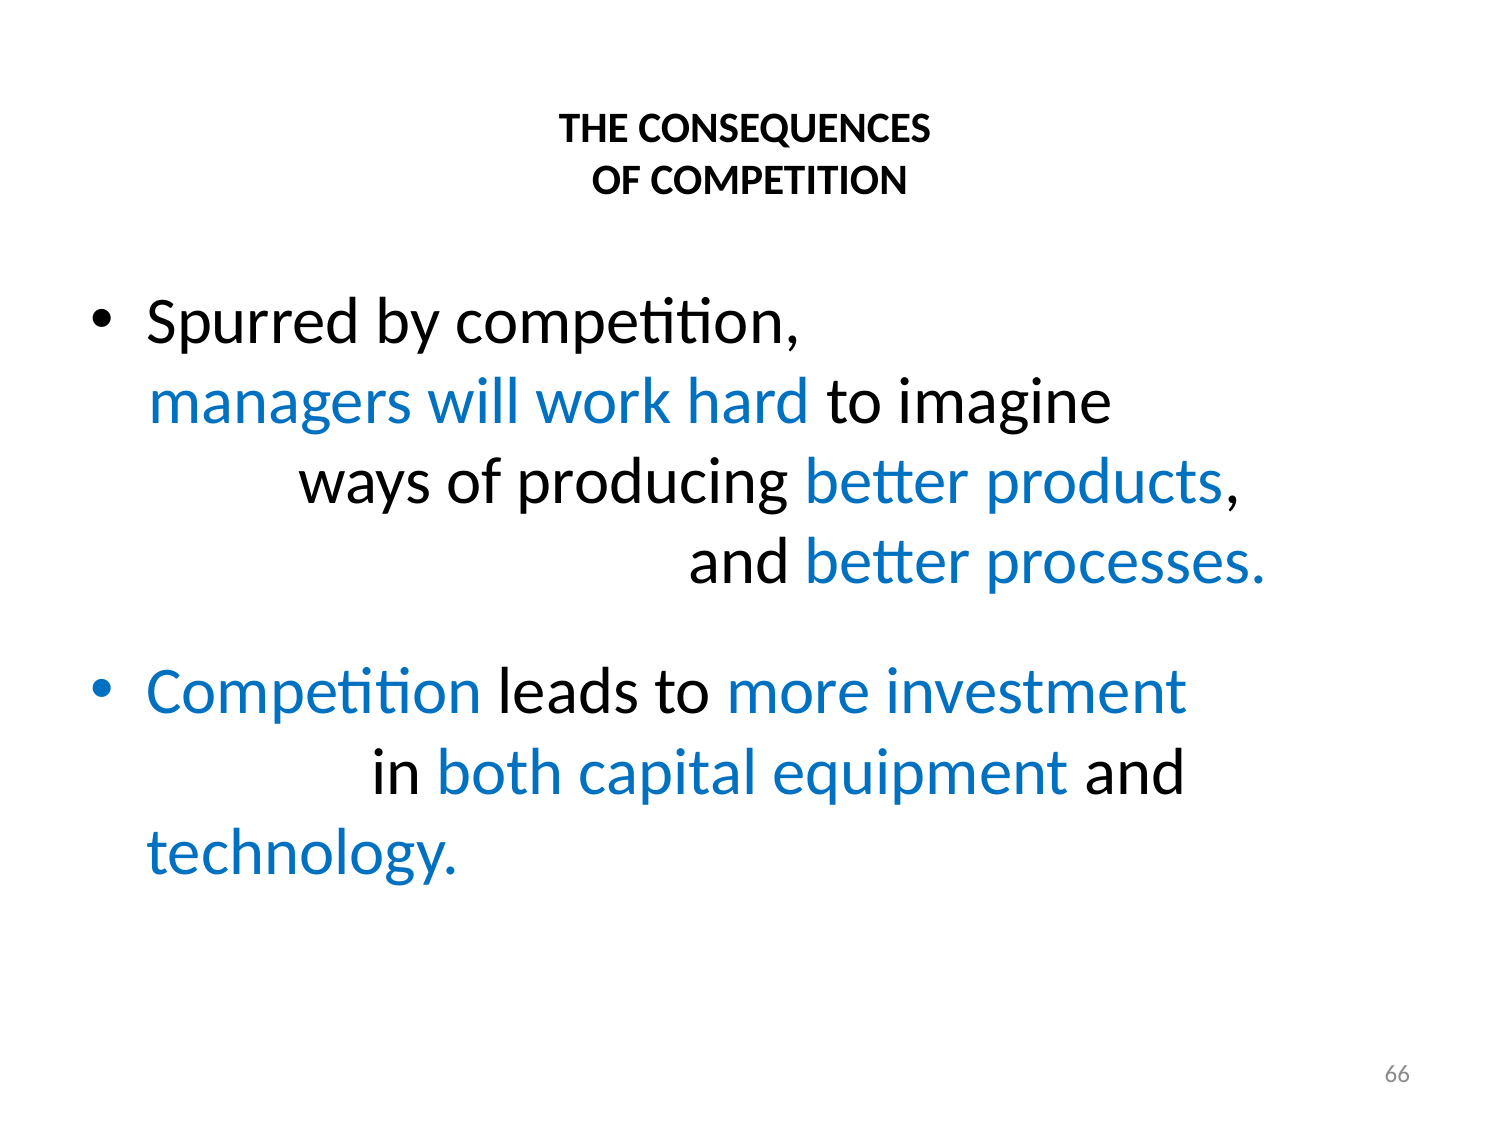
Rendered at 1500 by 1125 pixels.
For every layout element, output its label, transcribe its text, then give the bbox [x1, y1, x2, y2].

slide_number 66 [1074, 1042, 1425, 1103]
list Spurred by competition, managers will work hard to imagine ways of producing better products, and better processes. Competition leads to more investment in both capital equipment and technology. [75, 269, 1425, 1125]
title THE CONSEQUENCES OF COMPETITION [75, 45, 1425, 258]
